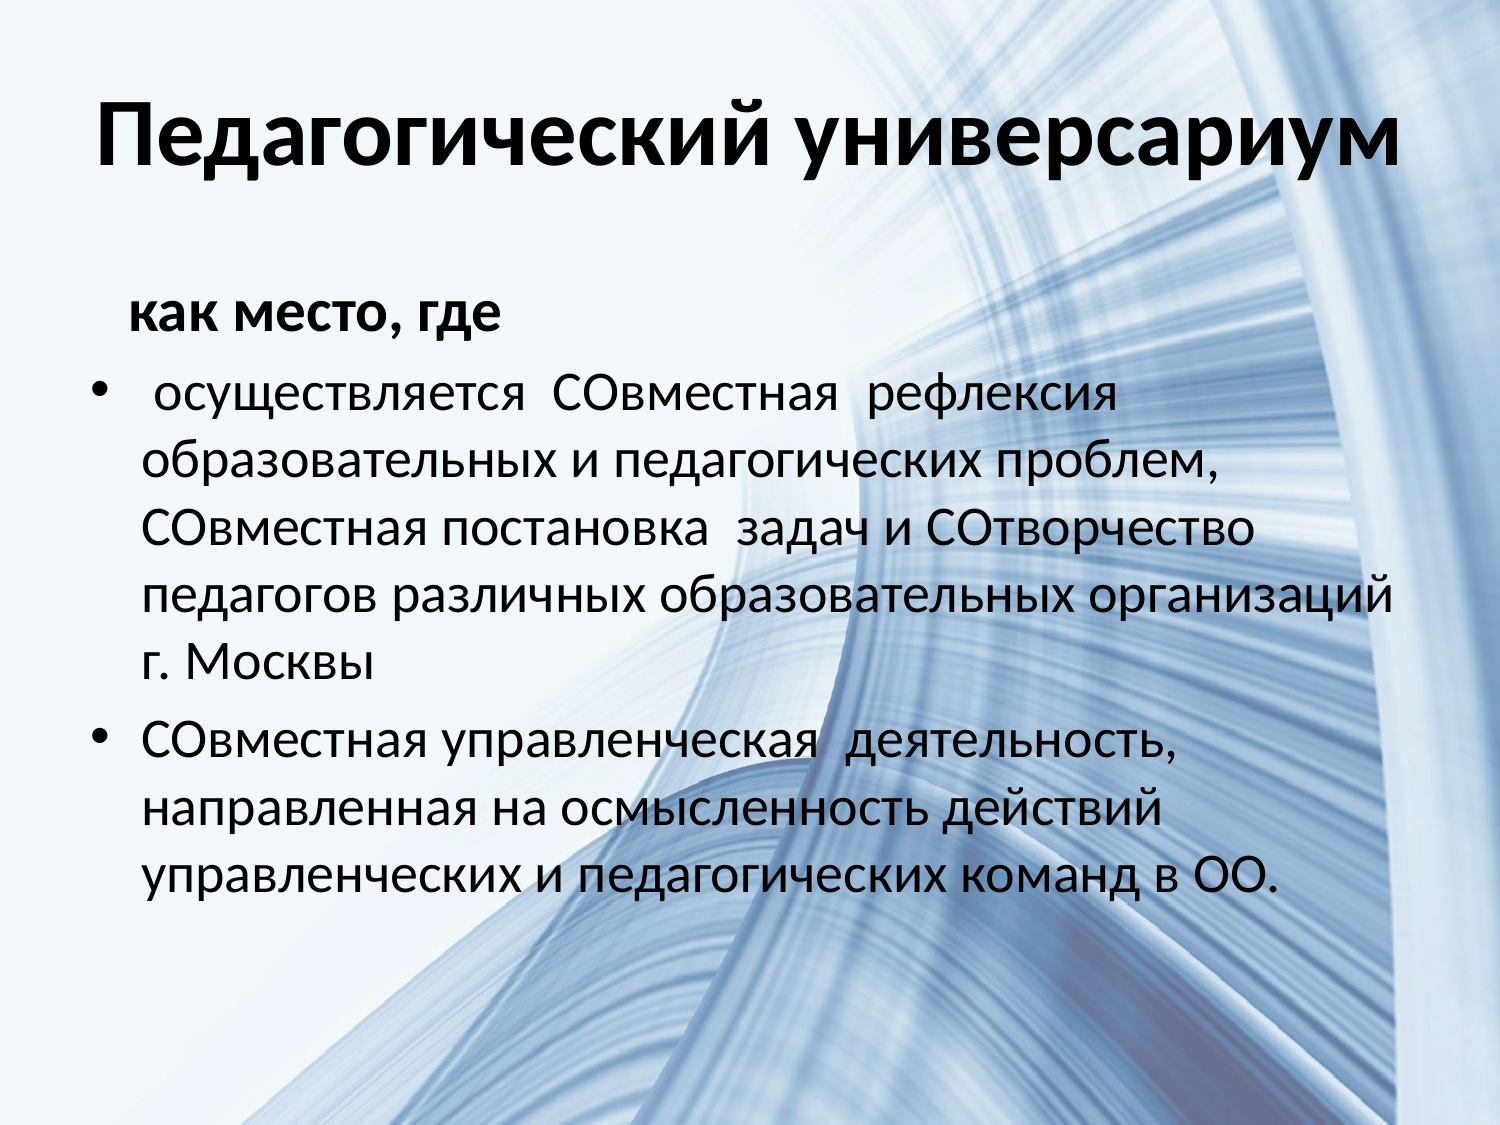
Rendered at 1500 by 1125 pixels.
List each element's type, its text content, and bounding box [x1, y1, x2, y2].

title Педагогический универсариум [75, 45, 1425, 209]
list как место, где осуществляется СОвместная рефлексия образовательных и педагогических проблем, СОвместная постановка задач и СОтворчество педагогов различных образовательных организаций г. Москвы СОвместная управленческая деятельность, направленная на осмысленность действий управленческих и педагогических команд в ОО. [75, 262, 1425, 1005]
